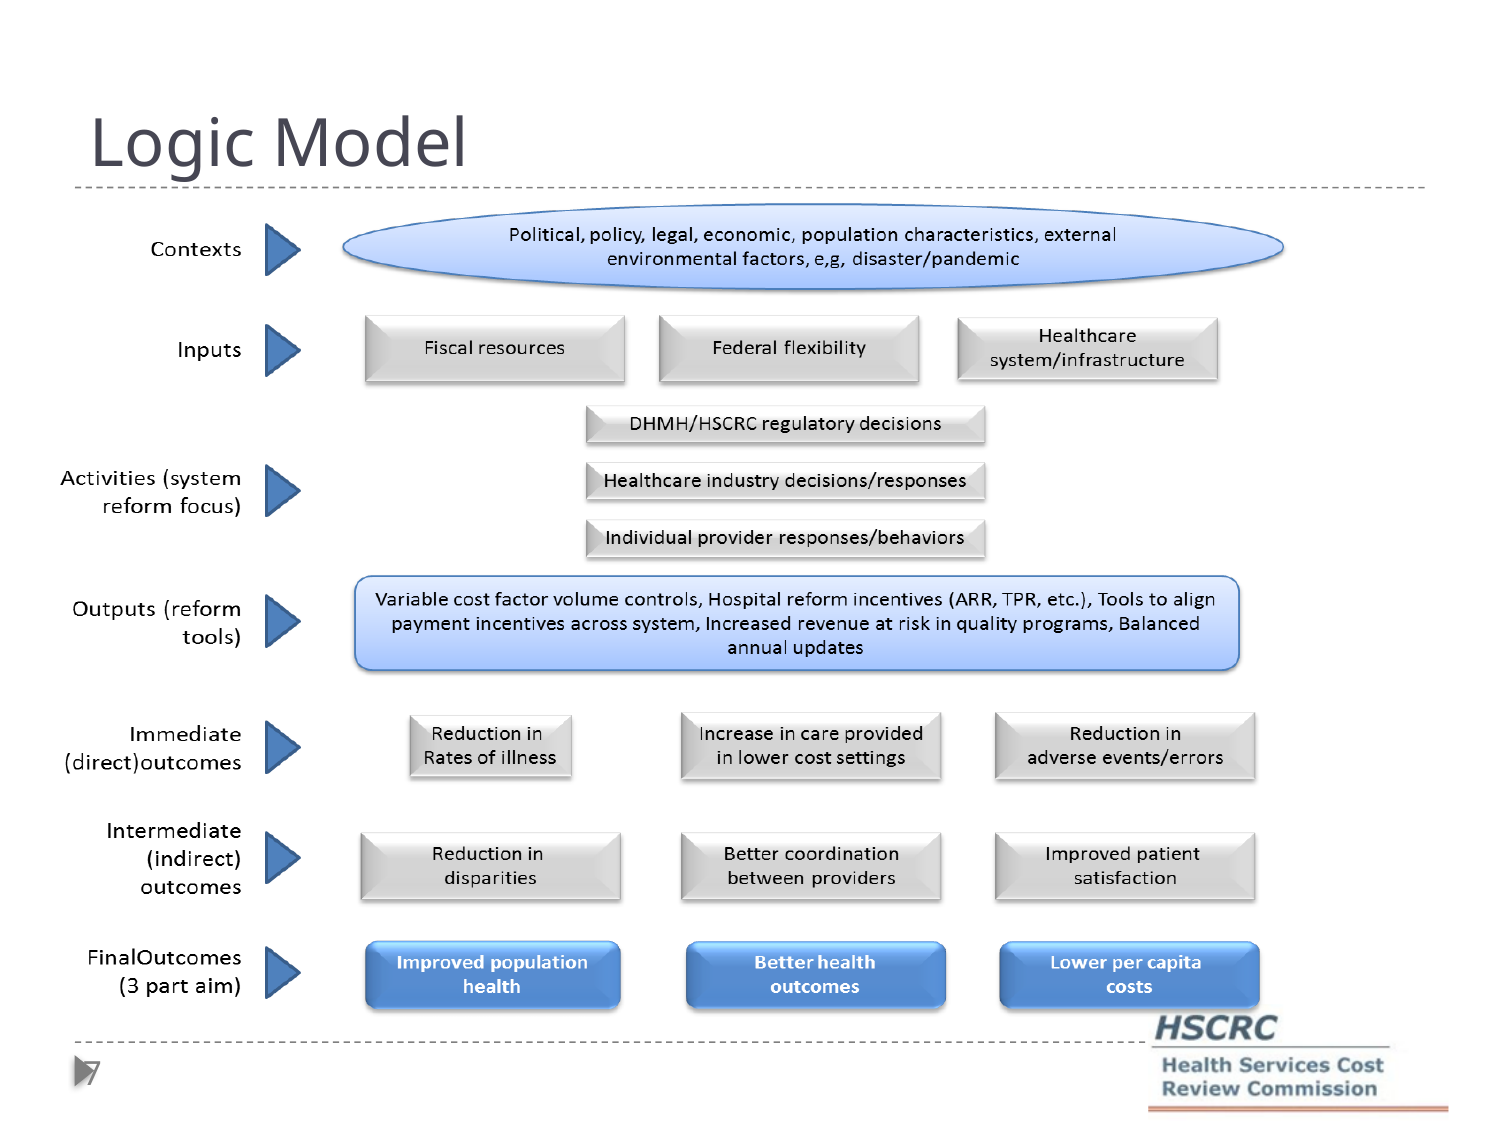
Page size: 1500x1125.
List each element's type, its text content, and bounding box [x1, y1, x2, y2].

title Logic Model [75, 24, 1425, 188]
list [43, 193, 1290, 1022]
picture [1147, 1003, 1450, 1125]
